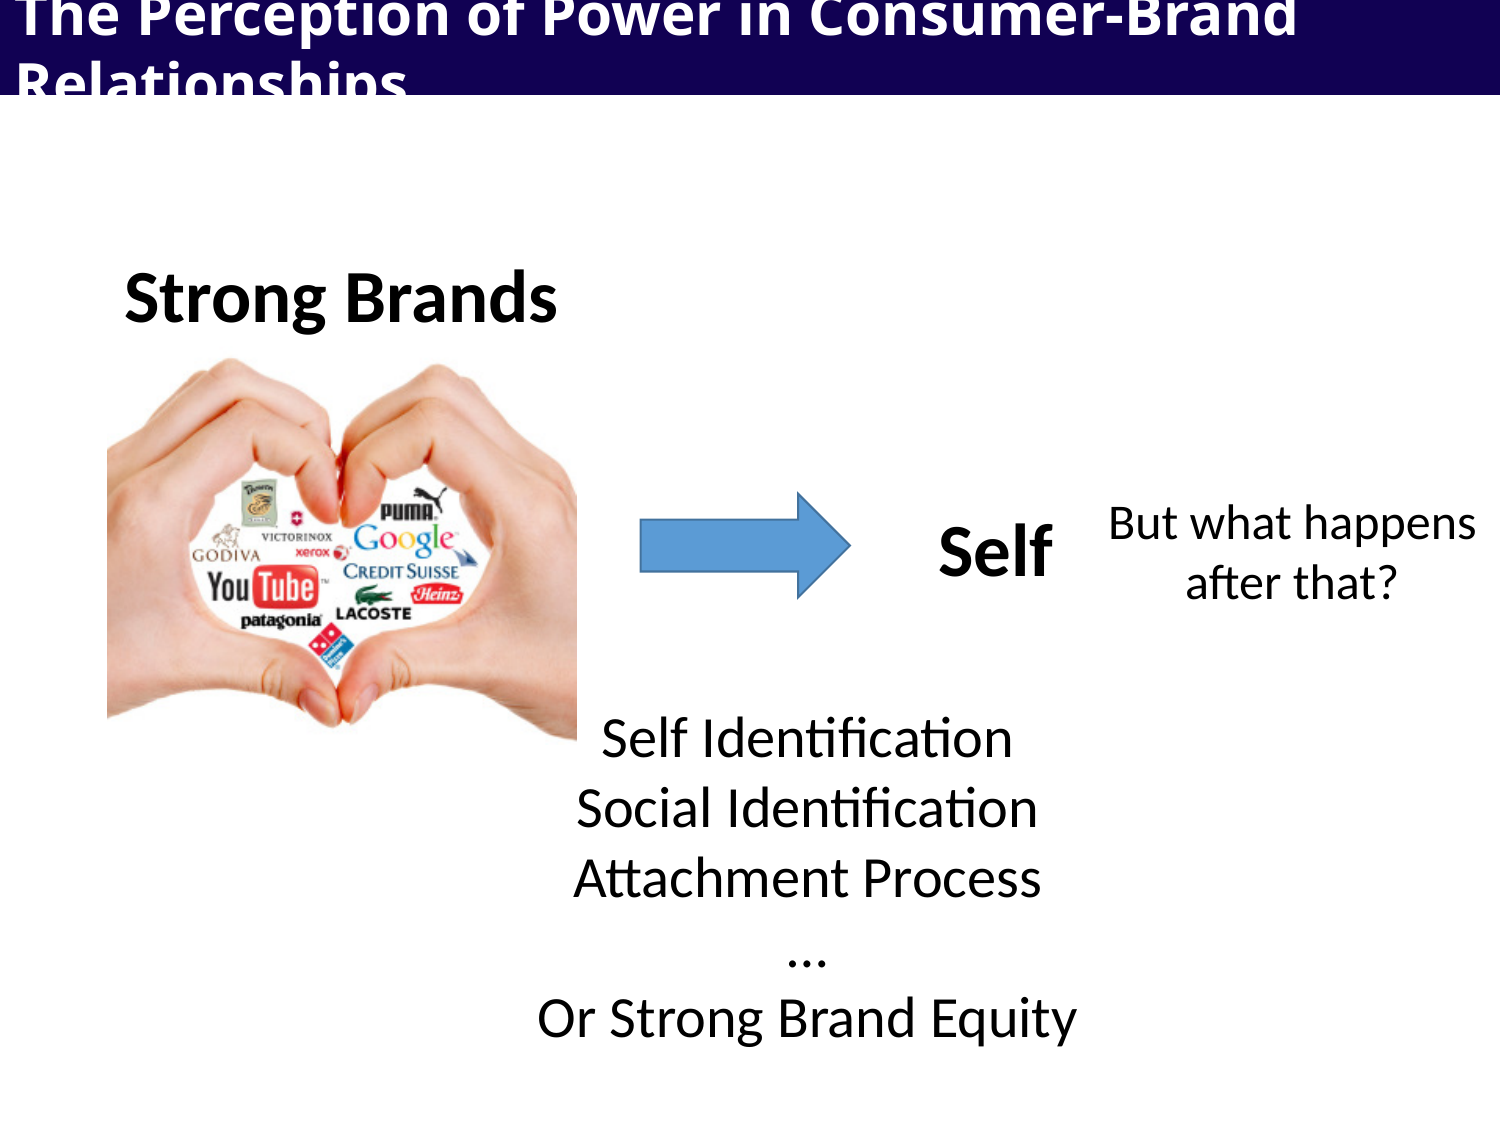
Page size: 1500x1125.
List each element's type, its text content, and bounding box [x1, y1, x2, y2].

picture [107, 346, 577, 745]
text_box Self [892, 493, 1093, 599]
text_box [639, 491, 852, 600]
text_box Self Identification Social Identification Attachment Process … Or Strong Brand Equity [478, 691, 1138, 1057]
text_box But what happens after that? [1093, 481, 1492, 617]
text_box The Perception of Power in Consumer-Brand Relationships [0, 0, 1500, 96]
text_box Strong Brands [107, 240, 576, 346]
